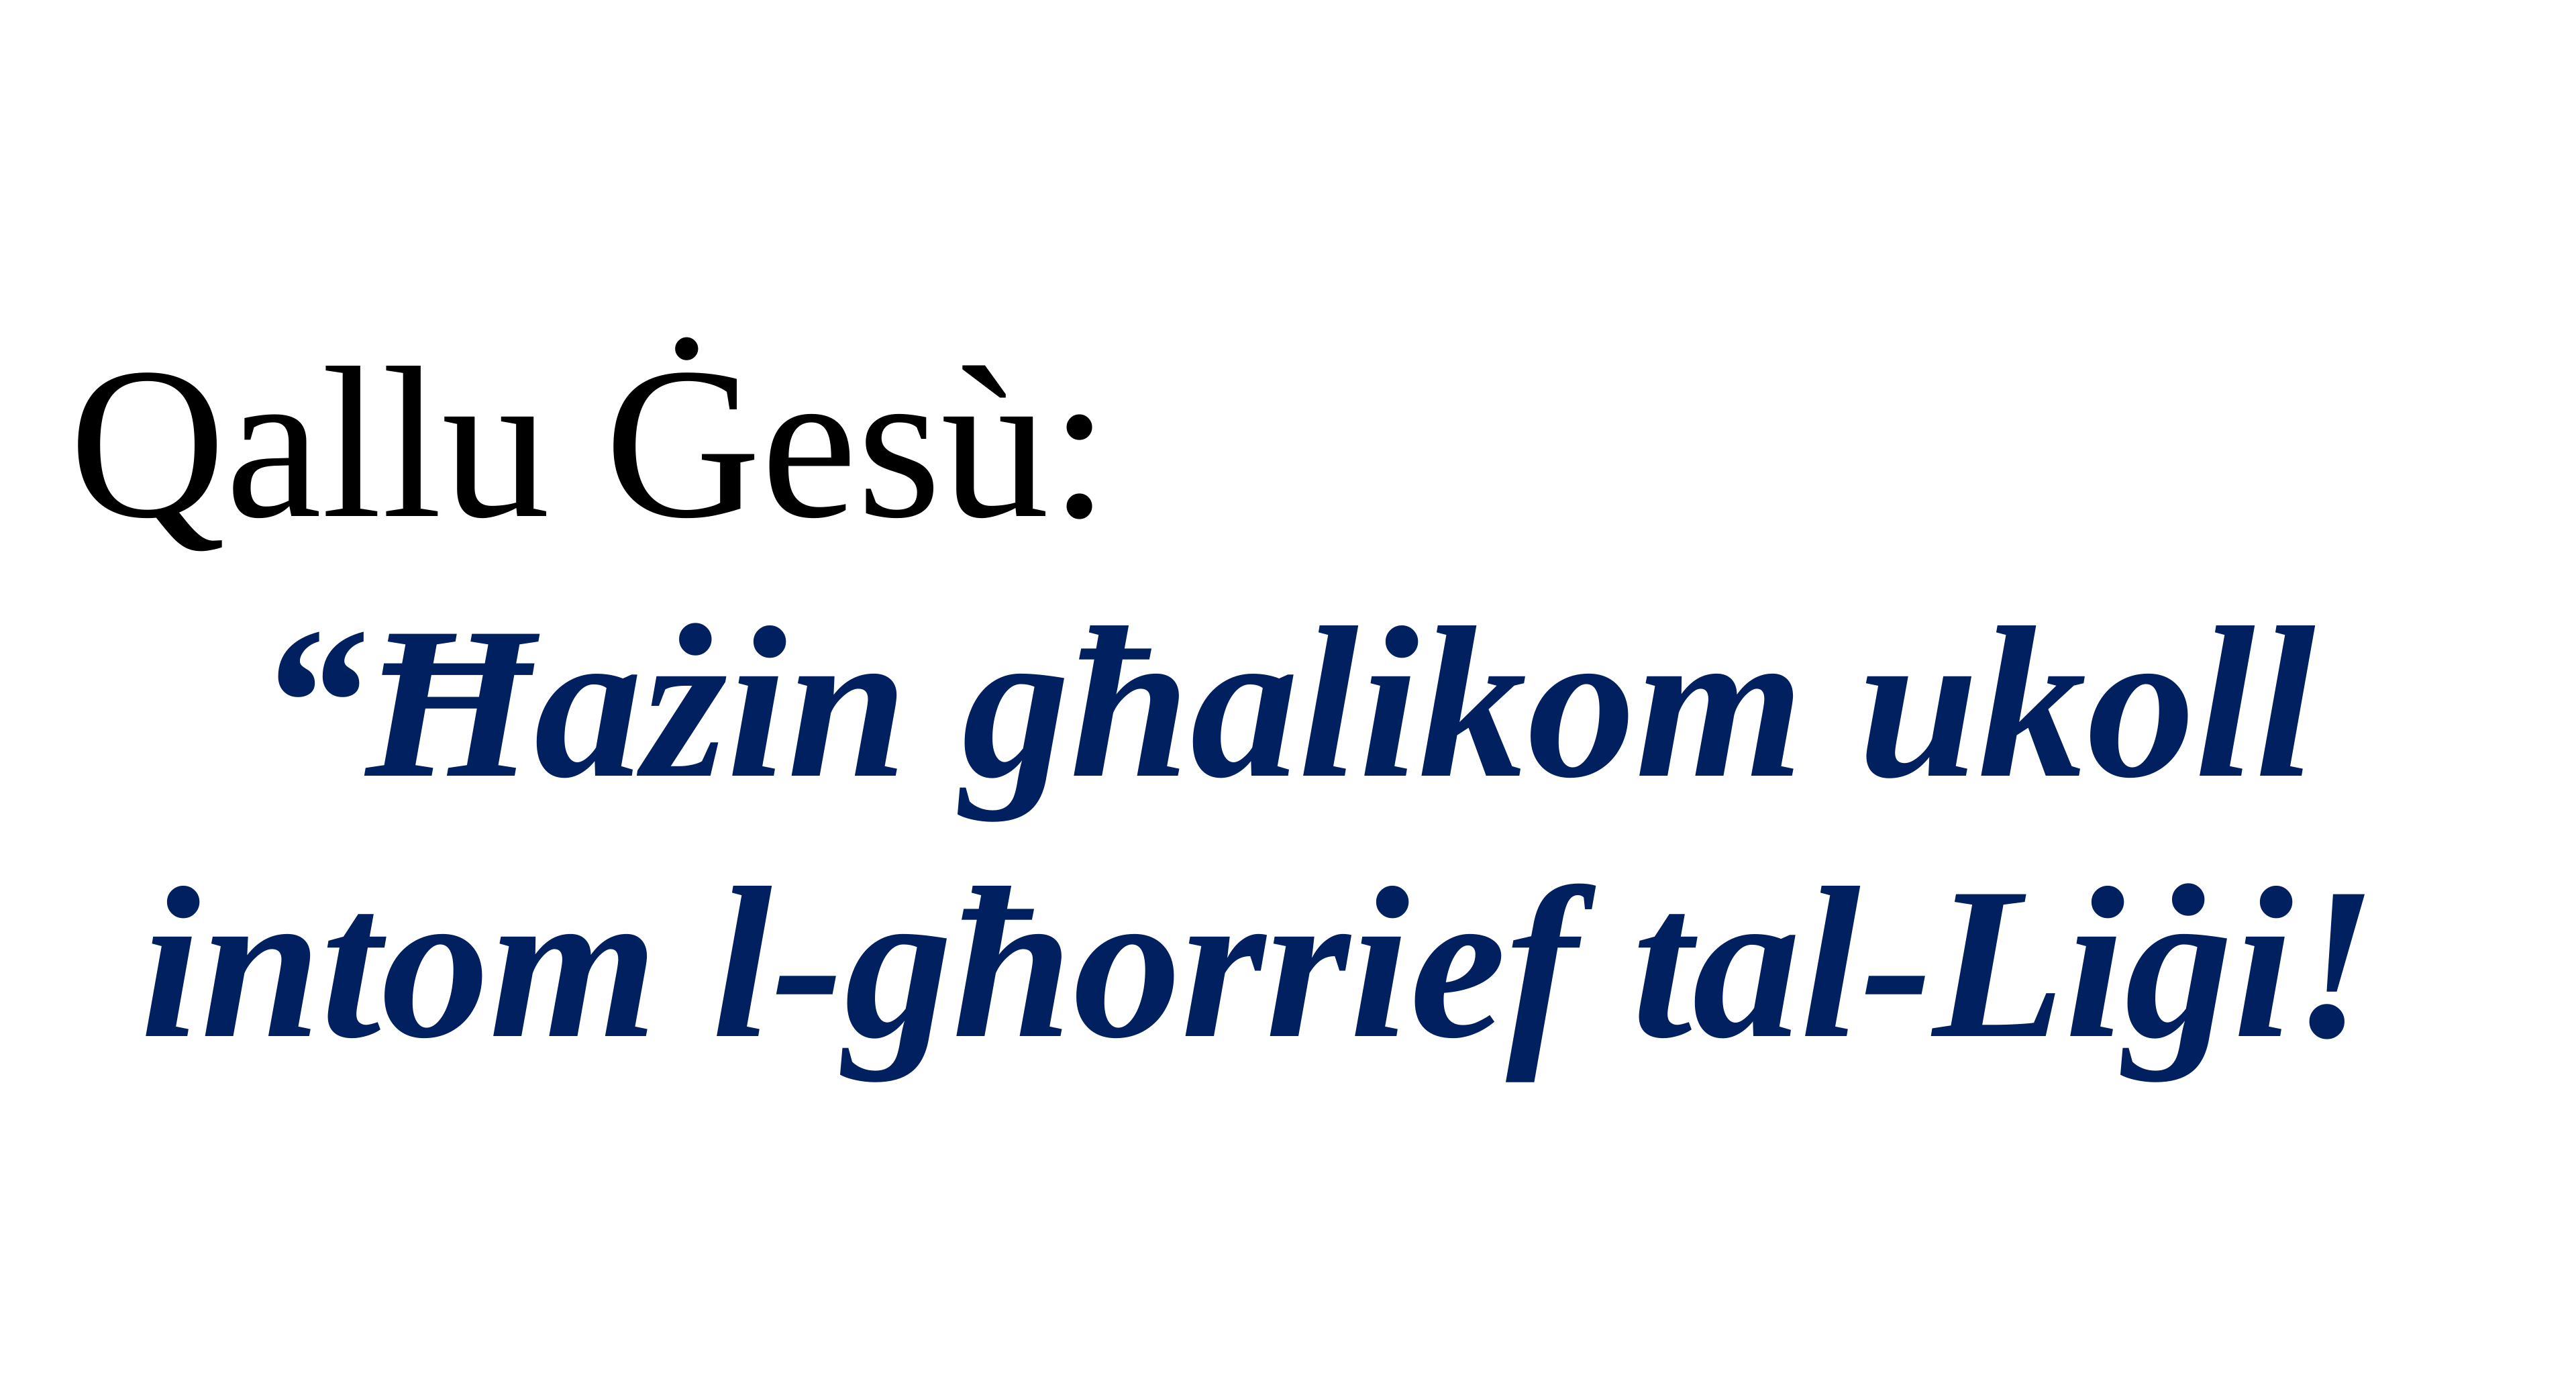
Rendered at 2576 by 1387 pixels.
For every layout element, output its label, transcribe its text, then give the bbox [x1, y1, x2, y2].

text_box Qallu Ġesù: “Ħażin għalikom ukoll intom l-għorrief tal-Liġi! [47, 288, 2529, 1091]
